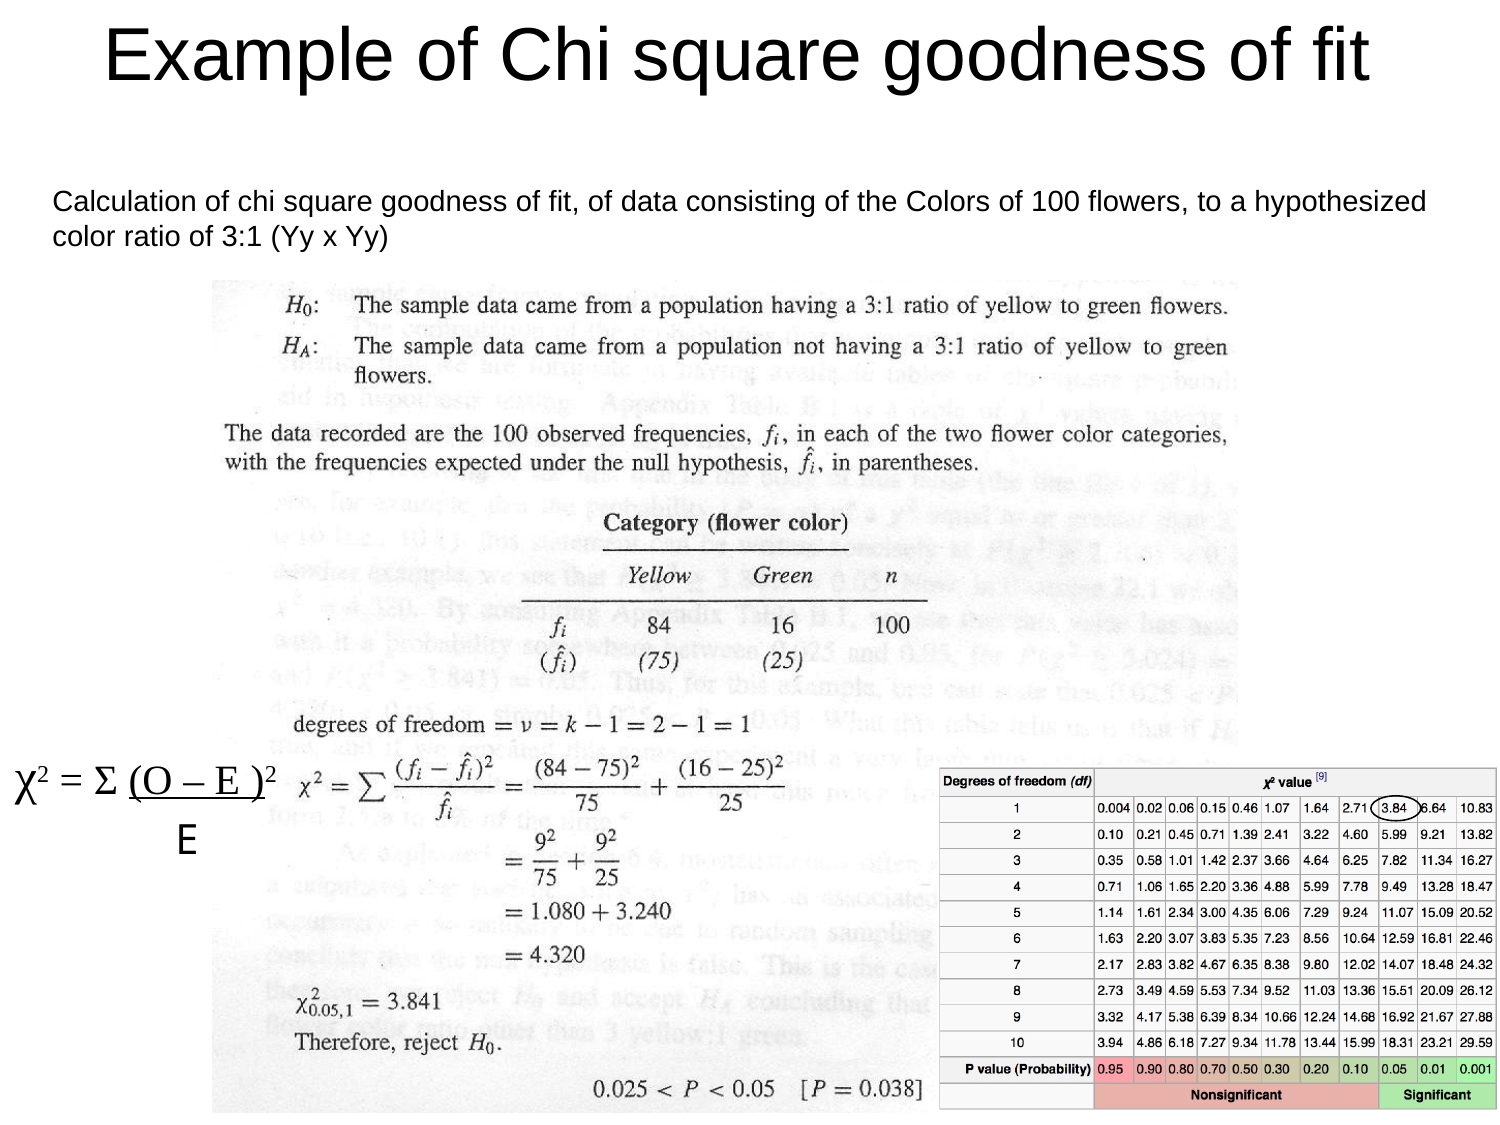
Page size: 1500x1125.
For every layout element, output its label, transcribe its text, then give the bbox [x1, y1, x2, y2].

text_box Calculation of chi square goodness of fit, of data consisting of the Colors of 100 flowers, to a hypothesized color ratio of 3:1 (Yy x Yy) [37, 174, 1463, 260]
picture [212, 280, 1500, 1113]
text_box χ2 = Σ (O – E )2 E [0, 737, 207, 871]
title Example of Chi square goodness of fit [0, 0, 1475, 113]
